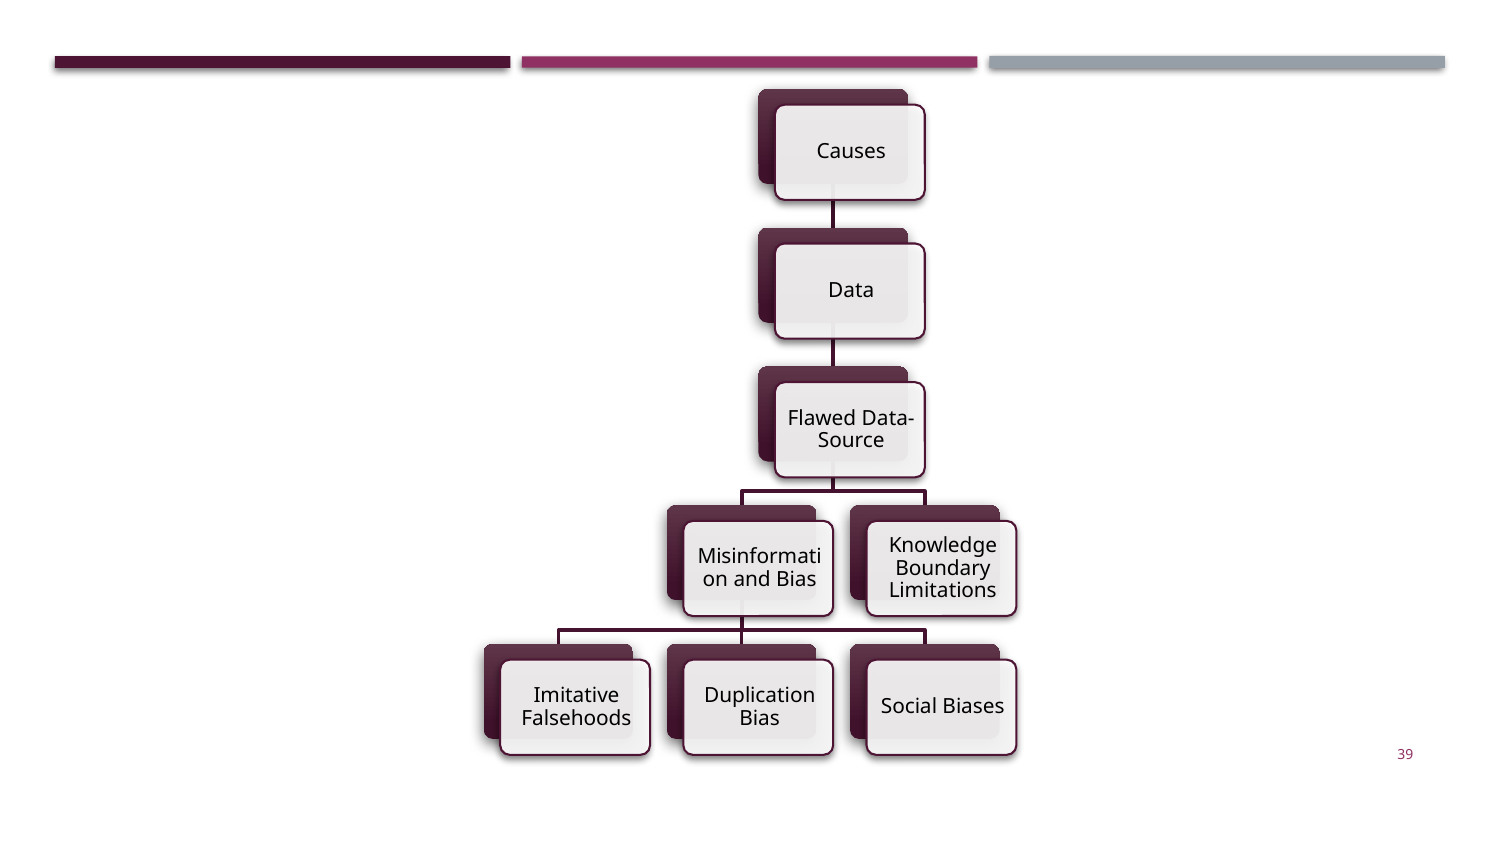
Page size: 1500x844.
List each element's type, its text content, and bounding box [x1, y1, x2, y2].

slide_number 39 [1298, 732, 1429, 778]
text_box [249, 87, 1251, 756]
